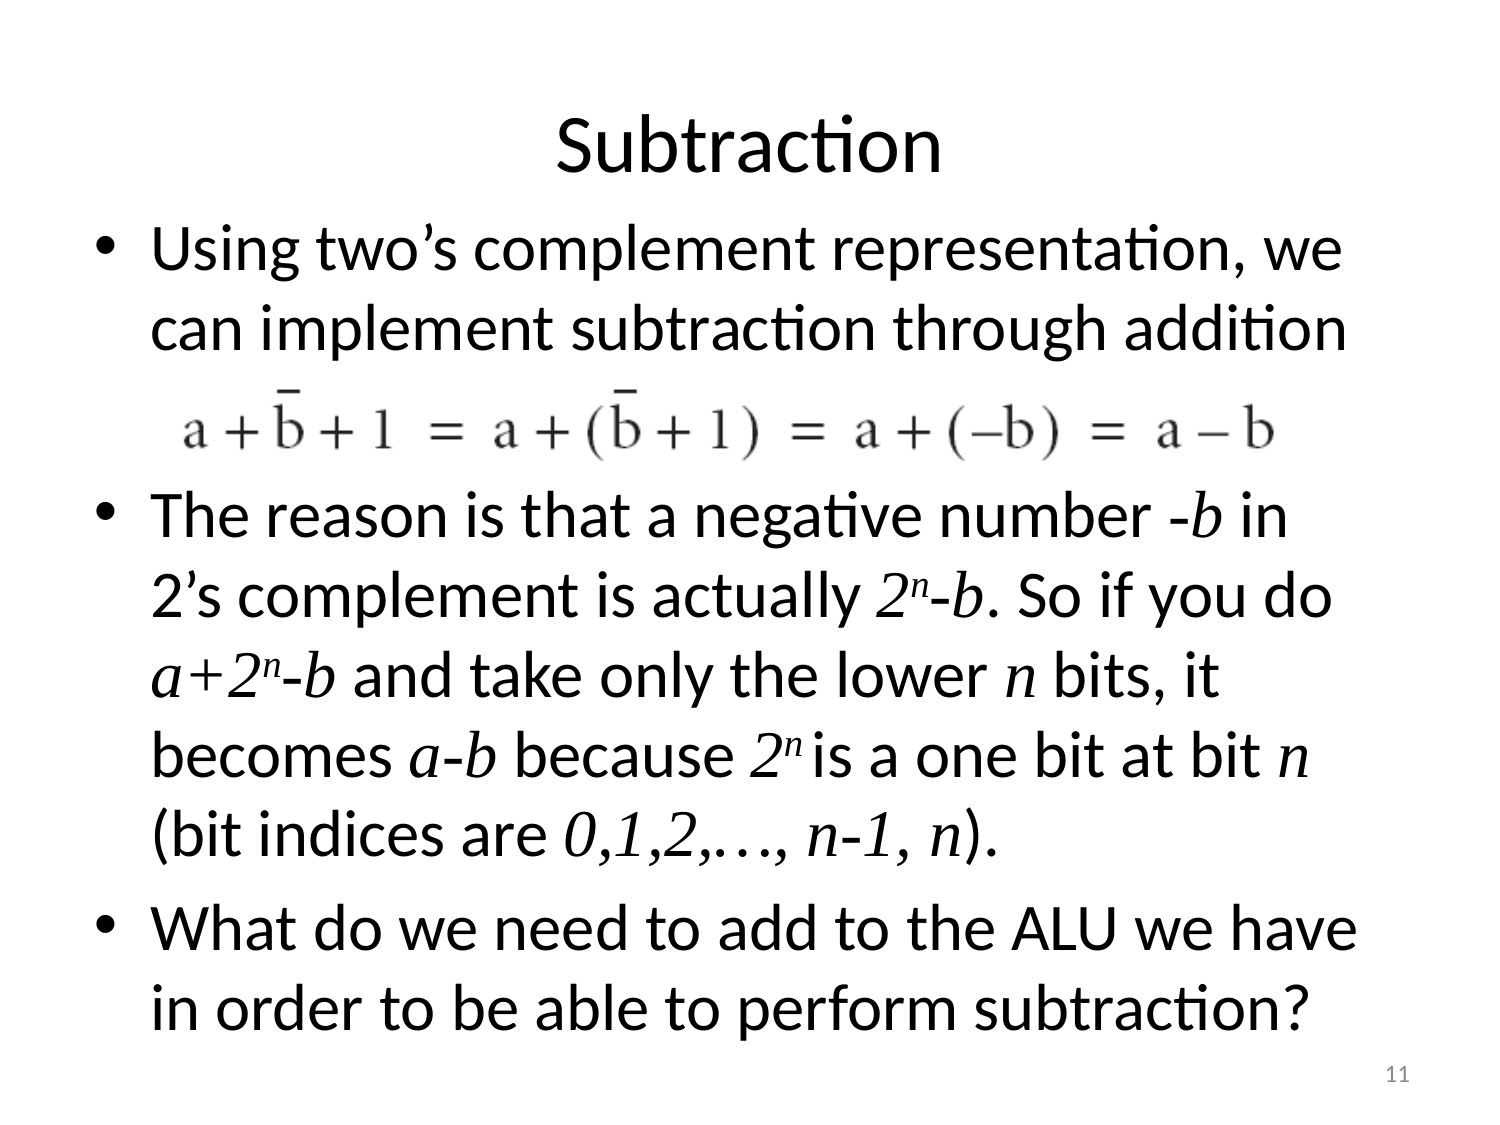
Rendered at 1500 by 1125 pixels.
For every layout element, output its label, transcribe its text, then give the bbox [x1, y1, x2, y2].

picture [174, 374, 1295, 470]
slide_number 11 [1074, 1042, 1425, 1103]
title Subtraction [75, 45, 1425, 233]
list Using two’s complement representation, we can implement subtraction through addition The reason is that a negative number -b in 2’s complement is actually 2n-b. So if you do a+2n-b and take only the lower n bits, it becomes a-b because 2n is a one bit at bit n (bit indices are 0,1,2,…, n-1, n). What do we need to add to the ALU we have in order to be able to perform subtraction? [78, 196, 1392, 972]
